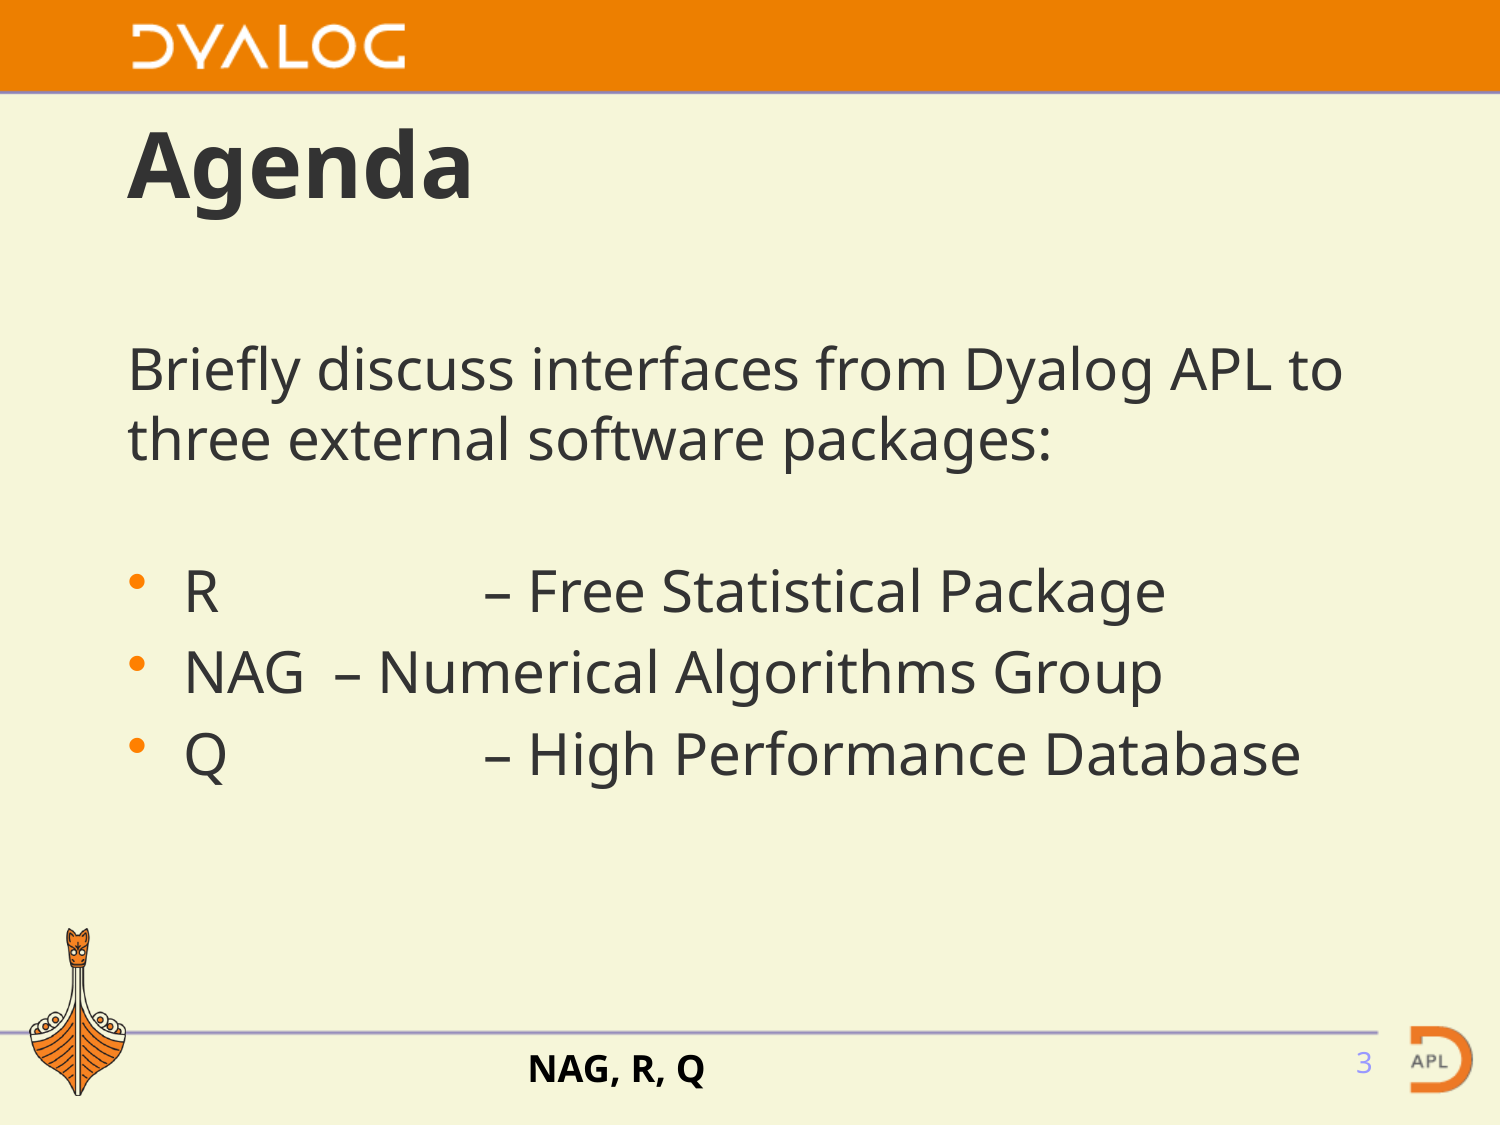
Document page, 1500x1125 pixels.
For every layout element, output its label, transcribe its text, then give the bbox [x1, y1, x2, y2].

picture [0, 0, 1500, 1125]
title Agenda [112, 99, 1388, 288]
slide_number 3 [1074, 1037, 1388, 1113]
footer NAG, R, Q [512, 1037, 988, 1113]
list Briefly discuss interfaces from Dyalog APL to three external software packages: R – Free Statistical Package NAG – Numerical Algorithms Group Q – High Performance Database [112, 324, 1459, 1000]
